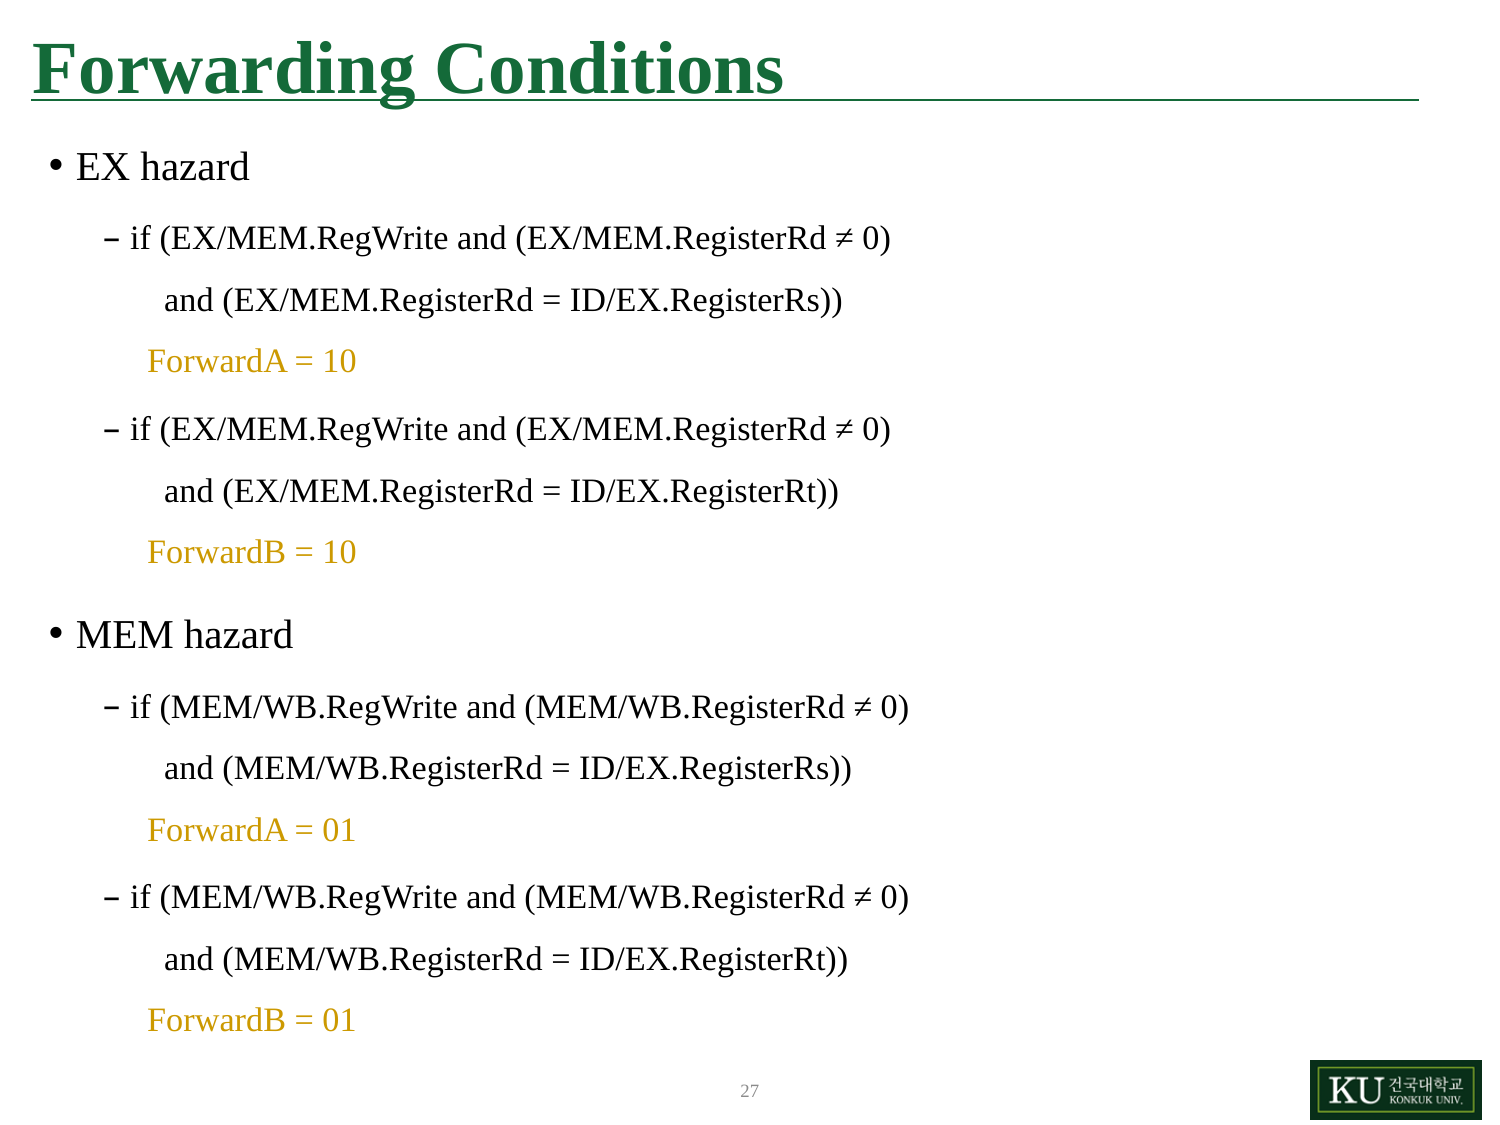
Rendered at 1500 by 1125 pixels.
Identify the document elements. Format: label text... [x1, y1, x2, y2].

list EX hazard if (EX/MEM.RegWrite and (EX/MEM.RegisterRd ≠ 0) and (EX/MEM.RegisterRd = ID/EX.RegisterRs)) ForwardA = 10 if (EX/MEM.RegWrite and (EX/MEM.RegisterRd ≠ 0) and (EX/MEM.RegisterRd = ID/EX.RegisterRt)) ForwardB = 10 MEM hazard if (MEM/WB.RegWrite and (MEM/WB.RegisterRd ≠ 0) and (MEM/WB.RegisterRd = ID/EX.RegisterRs)) ForwardA = 01 if (MEM/WB.RegWrite and (MEM/WB.RegisterRd ≠ 0) and (MEM/WB.RegisterRd = ID/EX.RegisterRt)) ForwardB = 01 [33, 107, 1468, 1050]
picture [1310, 1060, 1482, 1120]
slide_number 27 [559, 1060, 941, 1120]
title Forwarding Conditions [17, 10, 1396, 121]
